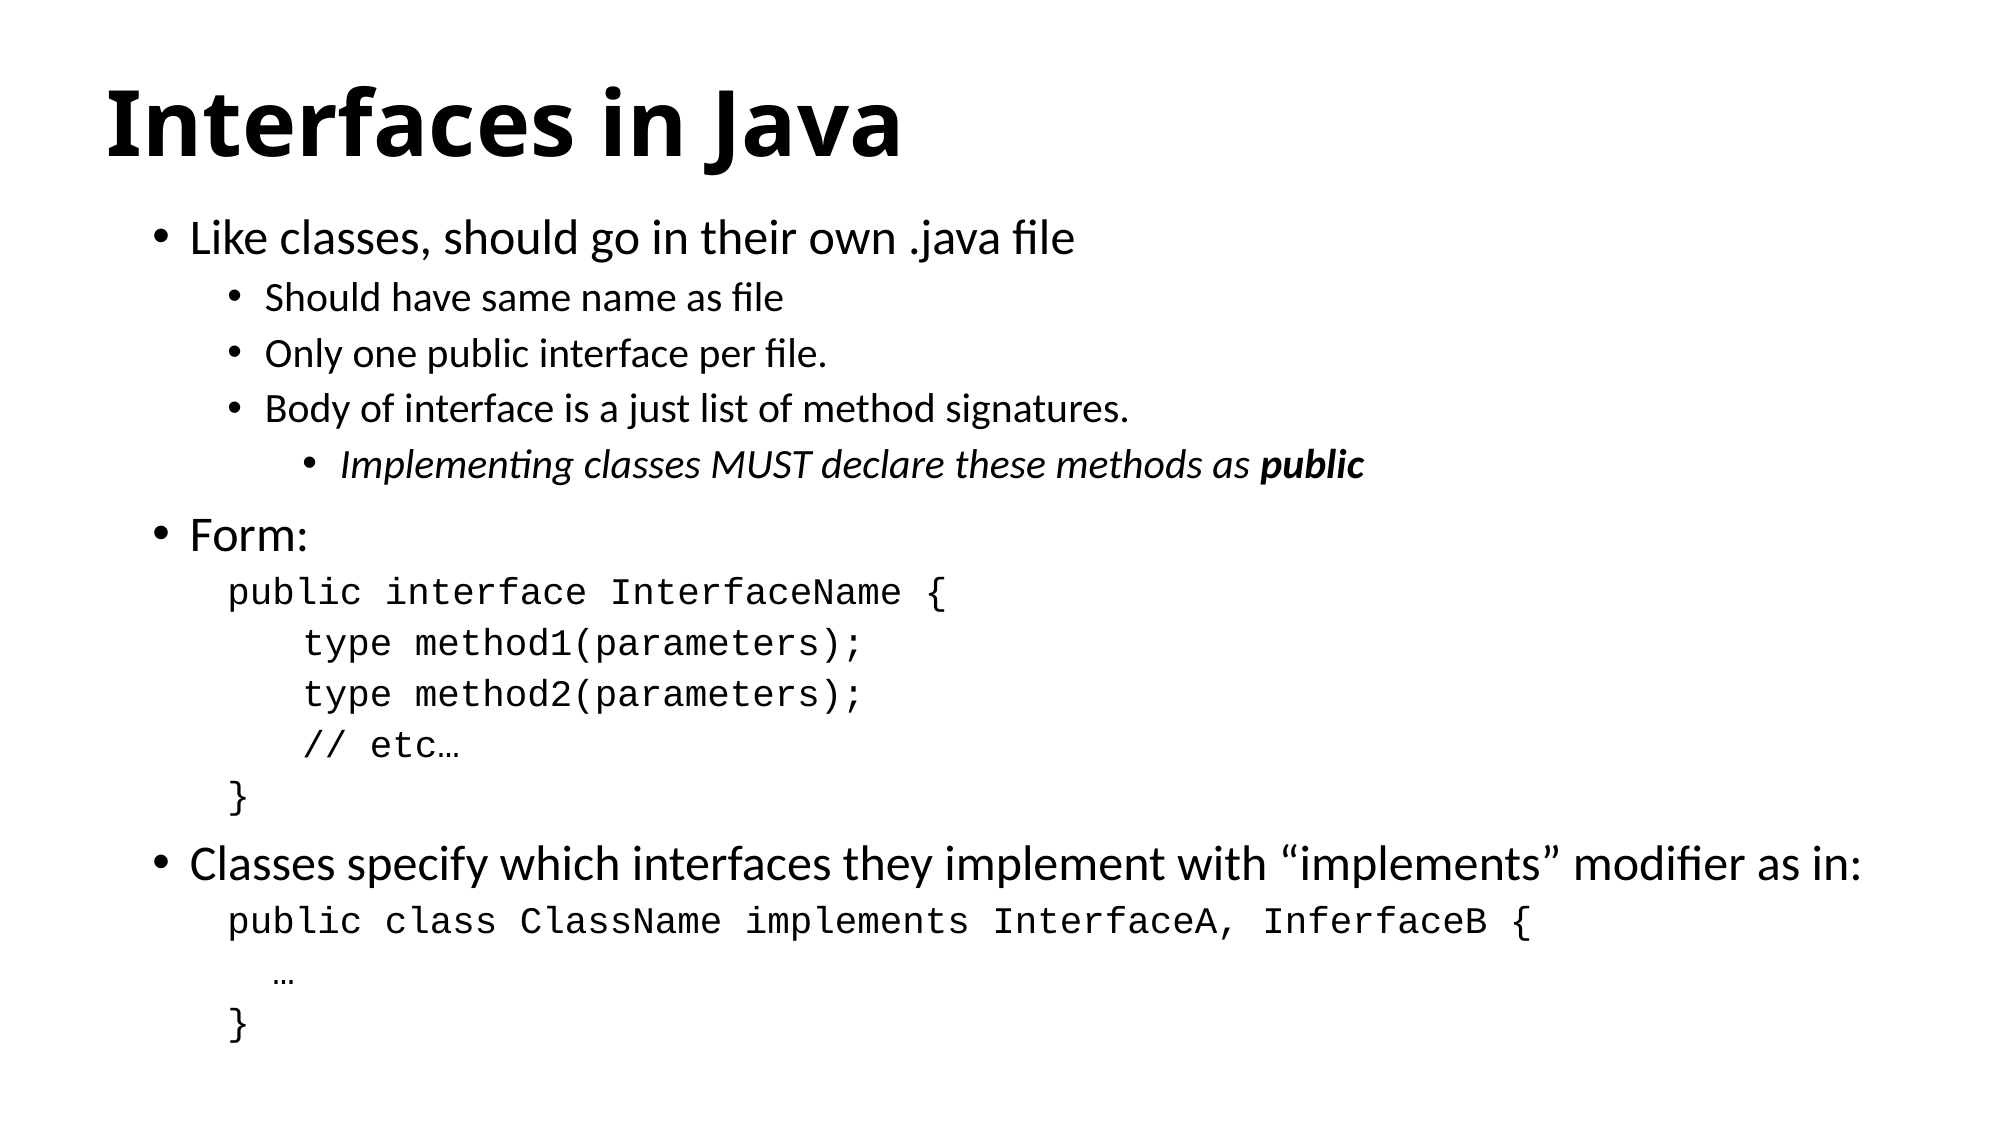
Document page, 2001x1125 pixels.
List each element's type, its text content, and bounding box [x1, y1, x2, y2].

list Like classes, should go in their own .java file Should have same name as file Only one public interface per file. Body of interface is a just list of method signatures. Implementing classes MUST declare these methods as public Form: public interface InterfaceName { type method1(parameters); type method2(parameters); // etc… } Classes specify which interfaces they implement with “implements” modifier as in: public class ClassName implements InterfaceA, InferfaceB { … } [137, 203, 2000, 1087]
title Interfaces in Java [91, 59, 1817, 194]
